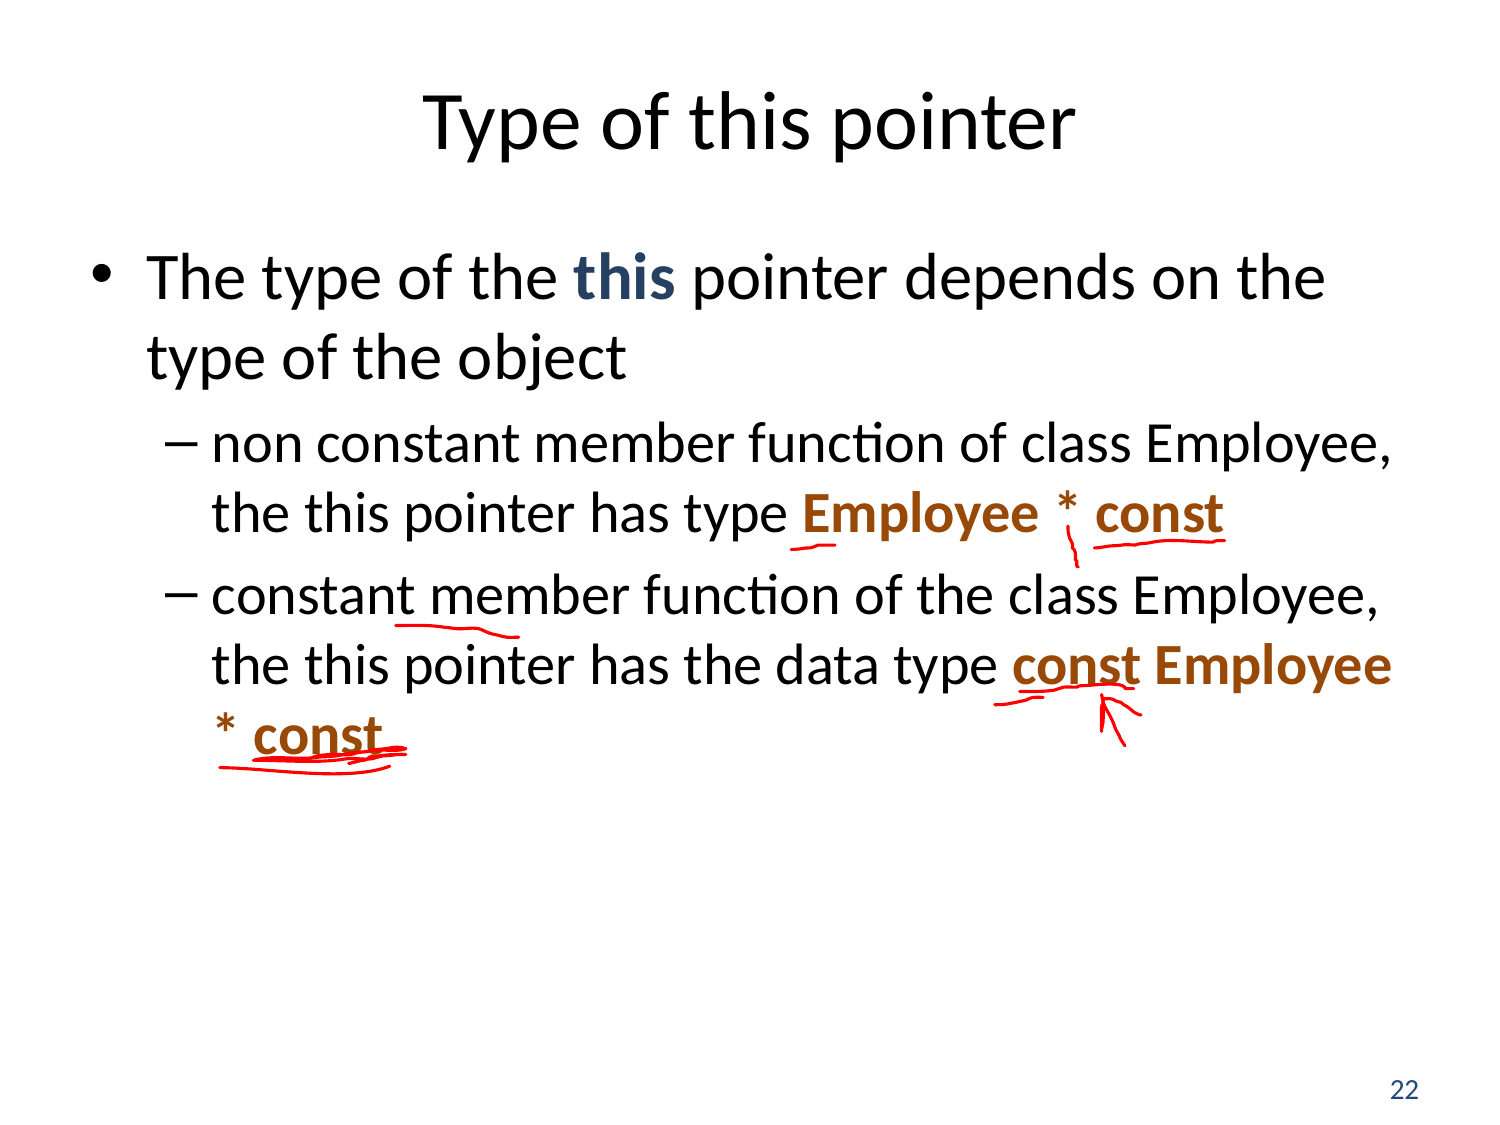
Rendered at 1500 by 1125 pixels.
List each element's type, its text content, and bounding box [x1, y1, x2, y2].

list The type of the this pointer depends on the type of the object non constant member function of class Employee, the this pointer has type Employee * const constant member function of the class Employee, the this pointer has the data type const Employee * const [75, 224, 1425, 1005]
title Type of this pointer [75, 57, 1425, 175]
